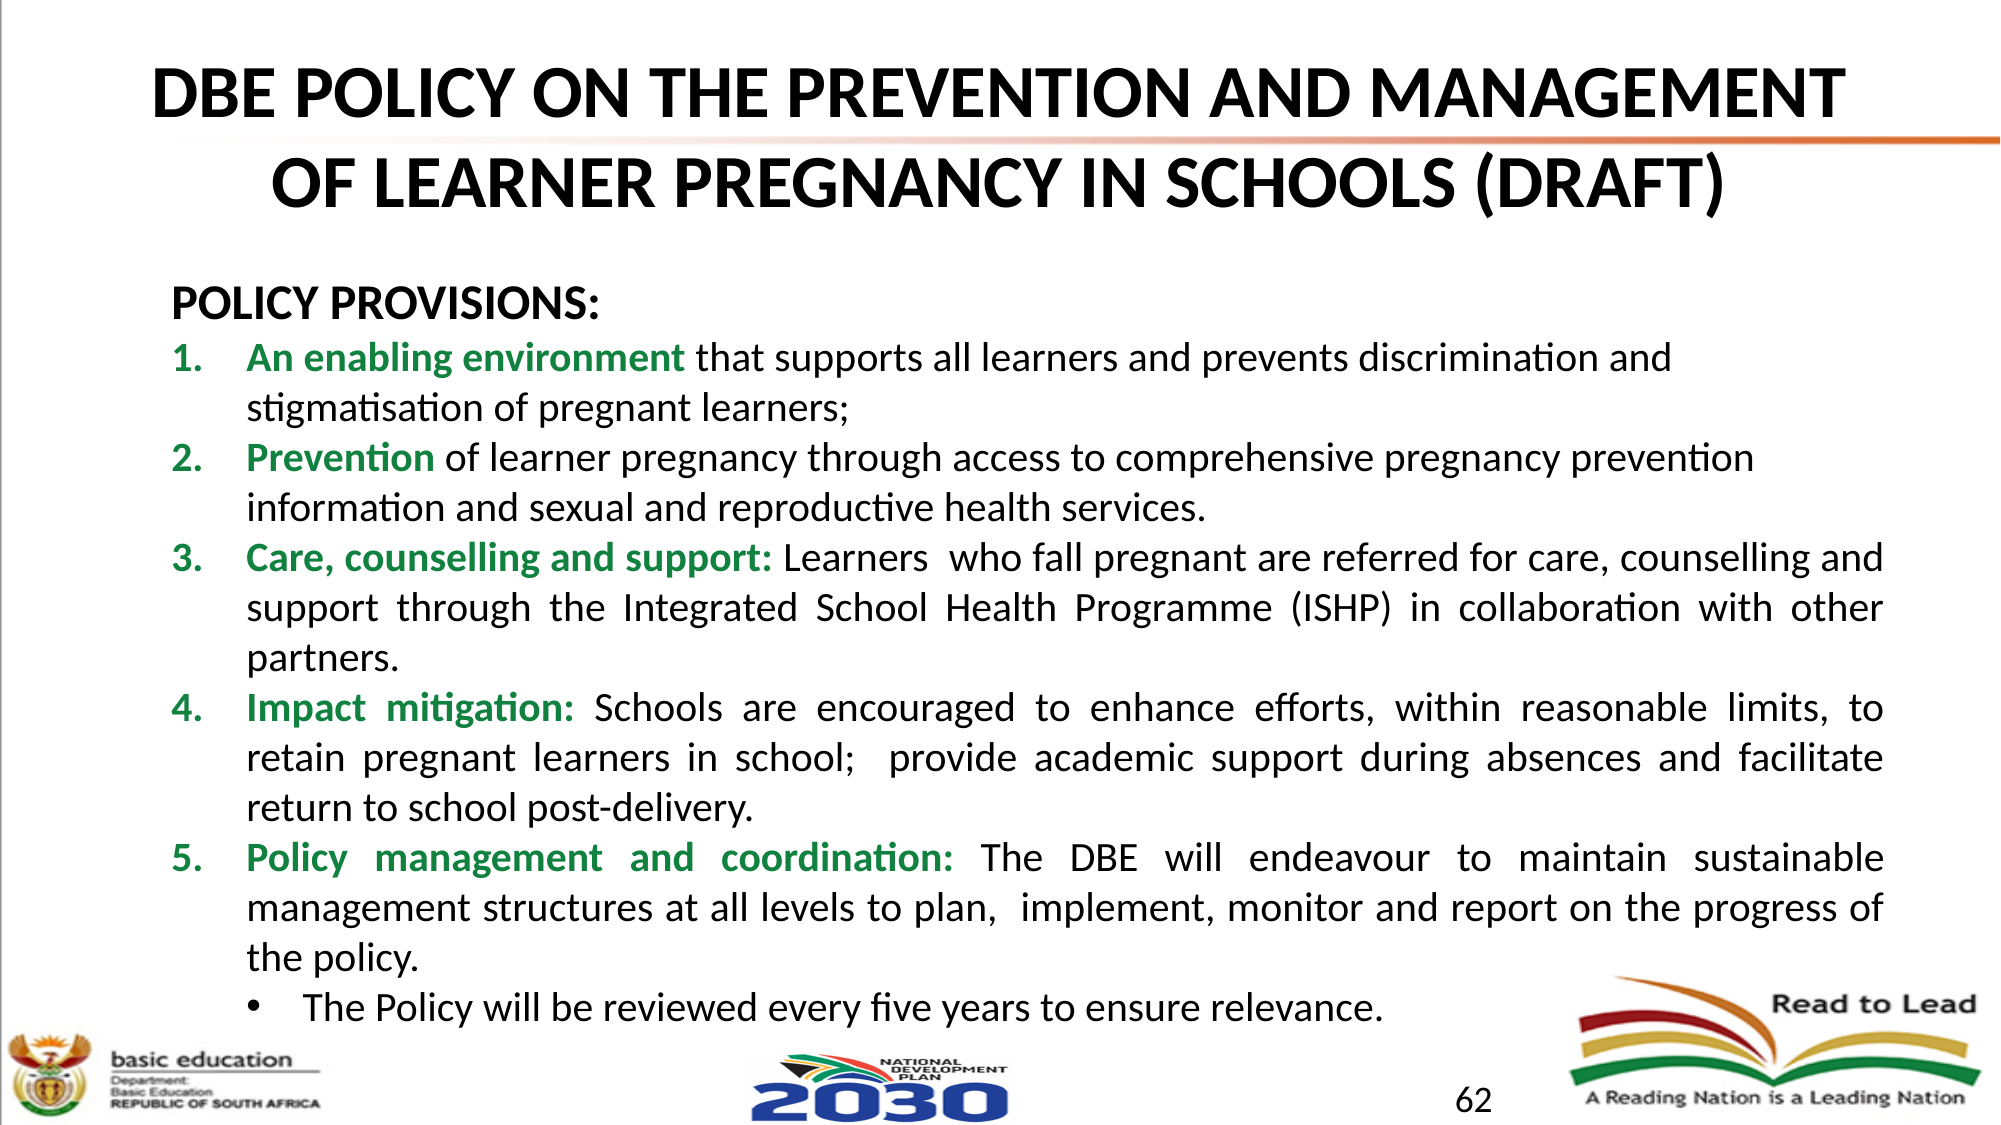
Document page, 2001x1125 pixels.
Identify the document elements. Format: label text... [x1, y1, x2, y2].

text_box POLICY PROVISIONS: An enabling environment that supports all learners and prevents discrimination and stigmatisation of pregnant learners; Prevention of learner pregnancy through access to comprehensive pregnancy prevention information and sexual and reproductive health services. Care, counselling and support: Learners who fall pregnant are referred for care, counselling and support through the Integrated School Health Programme (ISHP) in collaboration with other partners. Impact mitigation: Schools are encouraged to enhance efforts, within reasonable limits, to retain pregnant learners in school; provide academic support during absences and facilitate return to school post-delivery. Policy management and coordination: The DBE will endeavour to maintain sustainable management structures at all levels to plan, implement, monitor and report on the progress of the policy. The Policy will be reviewed every five years to ensure relevance. [156, 262, 1900, 1125]
picture [740, 1051, 1019, 1125]
text_box 62 [1439, 1067, 1890, 1125]
title DBE POLICY ON THE PREVENTION AND MANAGEMENT OF LEARNER PREGNANCY IN SCHOOLS (DRAFT) [99, 79, 1900, 186]
picture [0, 0, 2001, 1125]
